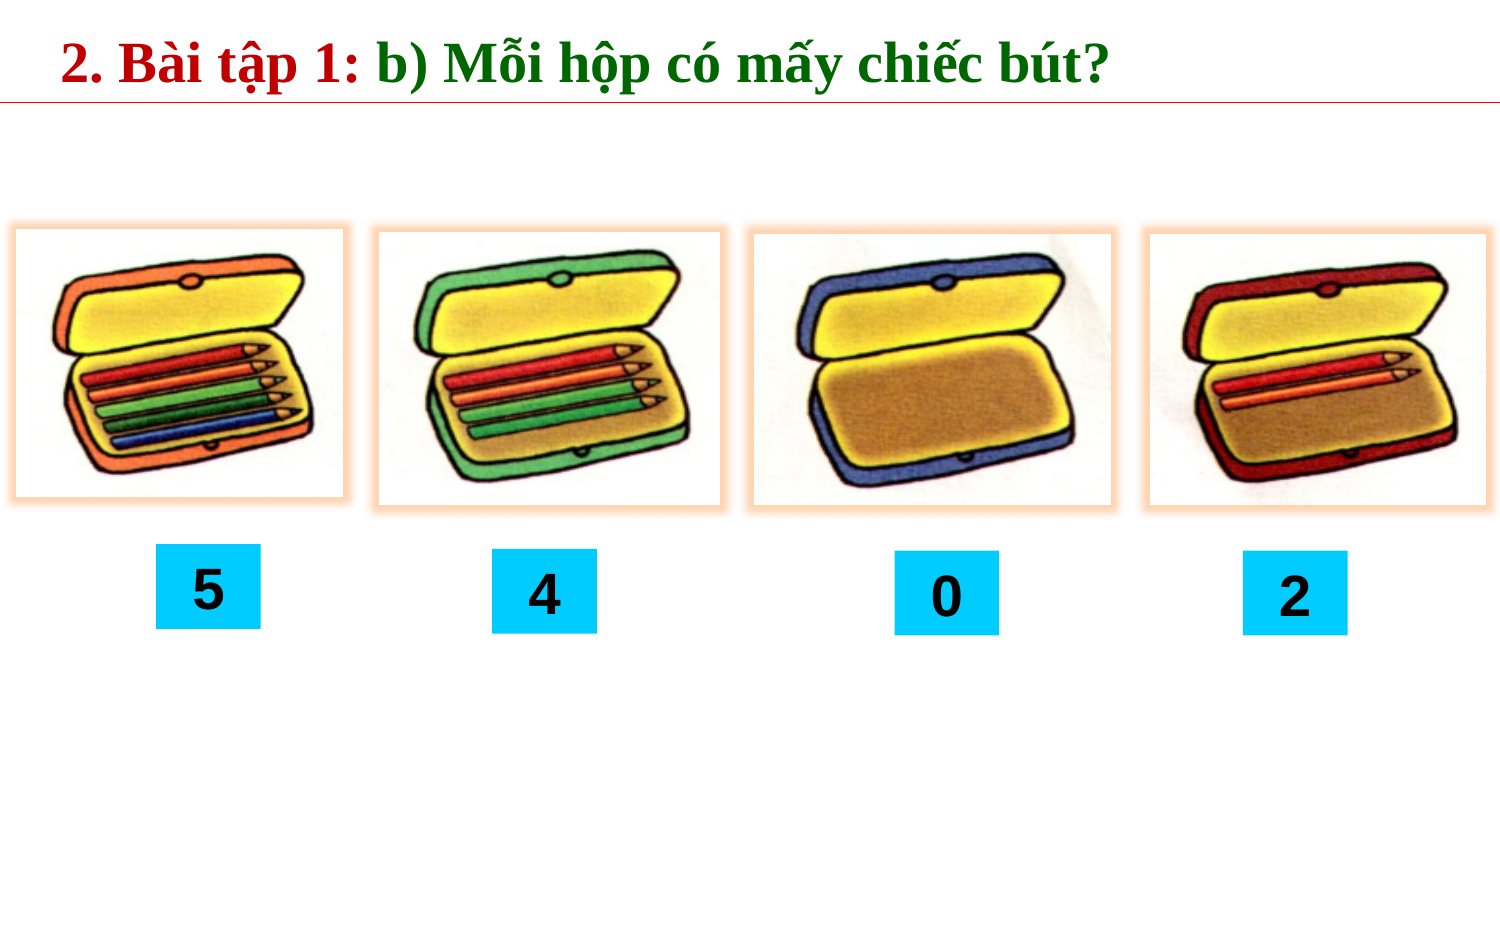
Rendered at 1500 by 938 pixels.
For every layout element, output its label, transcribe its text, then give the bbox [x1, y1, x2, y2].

text_box 2 [1242, 550, 1348, 636]
picture [16, 229, 343, 498]
picture [753, 234, 1111, 506]
text_box 0 [894, 550, 1000, 636]
picture [378, 232, 720, 506]
text_box 4 [492, 548, 597, 634]
picture [1150, 234, 1486, 506]
text_box 5 [156, 544, 261, 629]
text_box 2. Bài tập 1: b) Mỗi hộp có mấy chiếc bút? [45, 16, 1151, 101]
